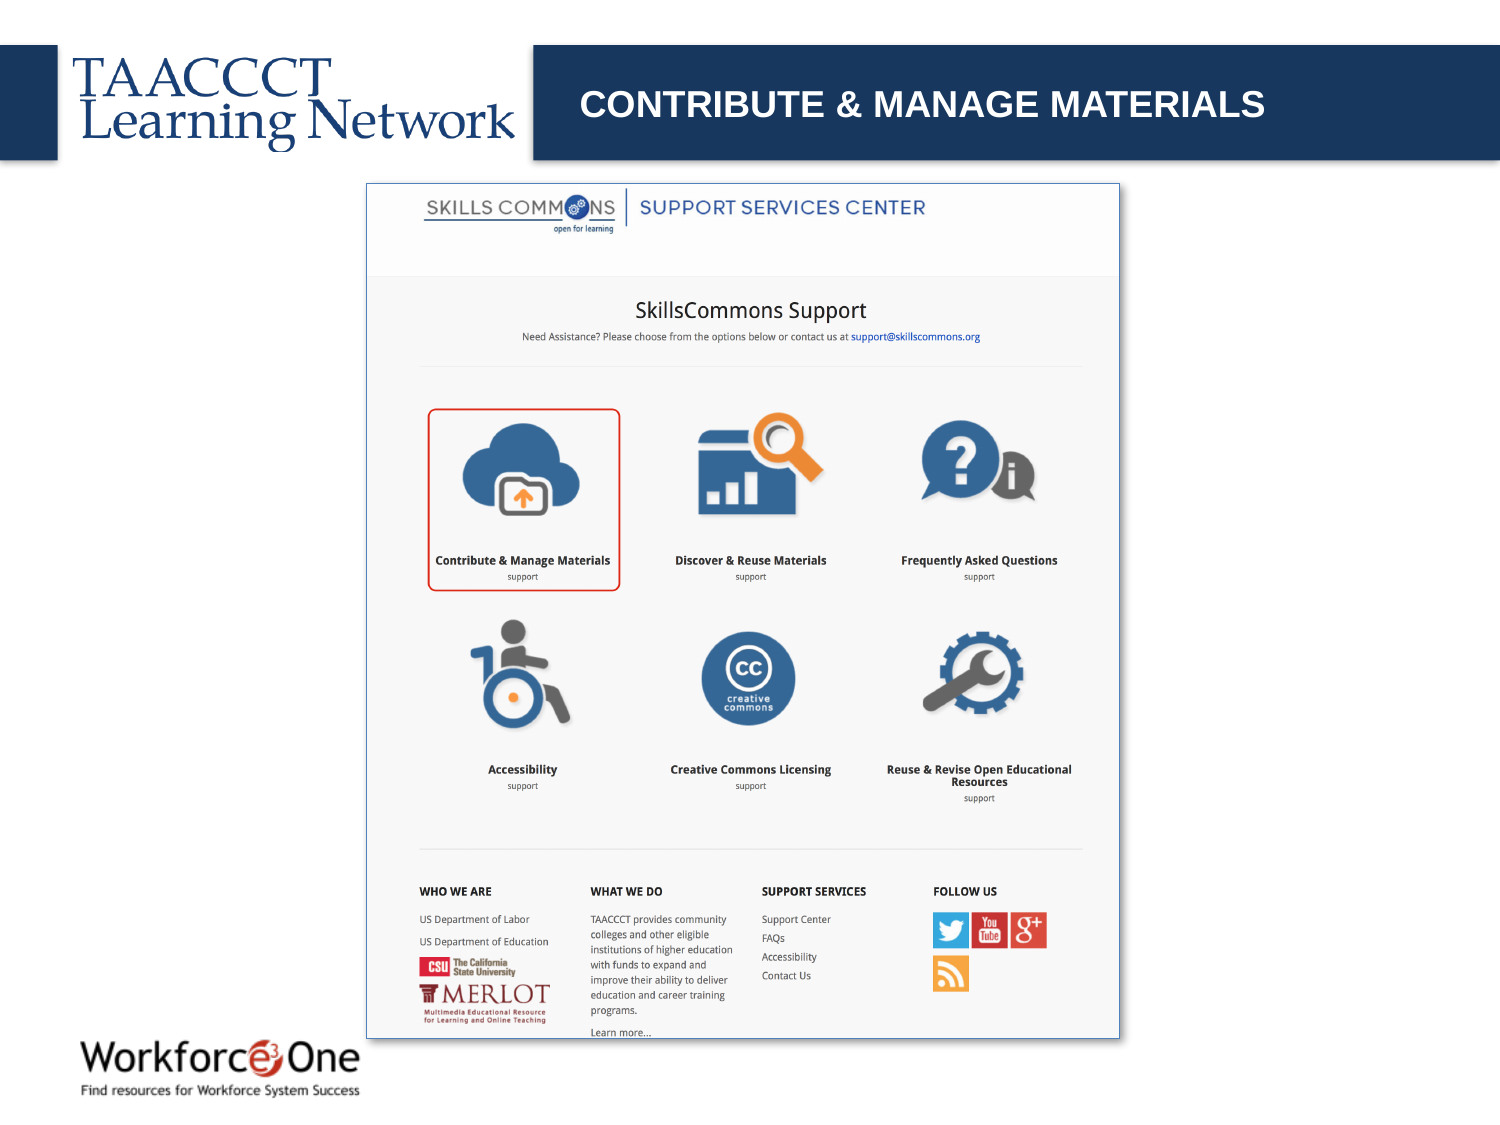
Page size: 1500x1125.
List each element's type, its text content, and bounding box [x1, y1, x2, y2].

title Contribute & Manage Materials [564, 45, 1425, 161]
picture [57, 183, 1121, 1125]
